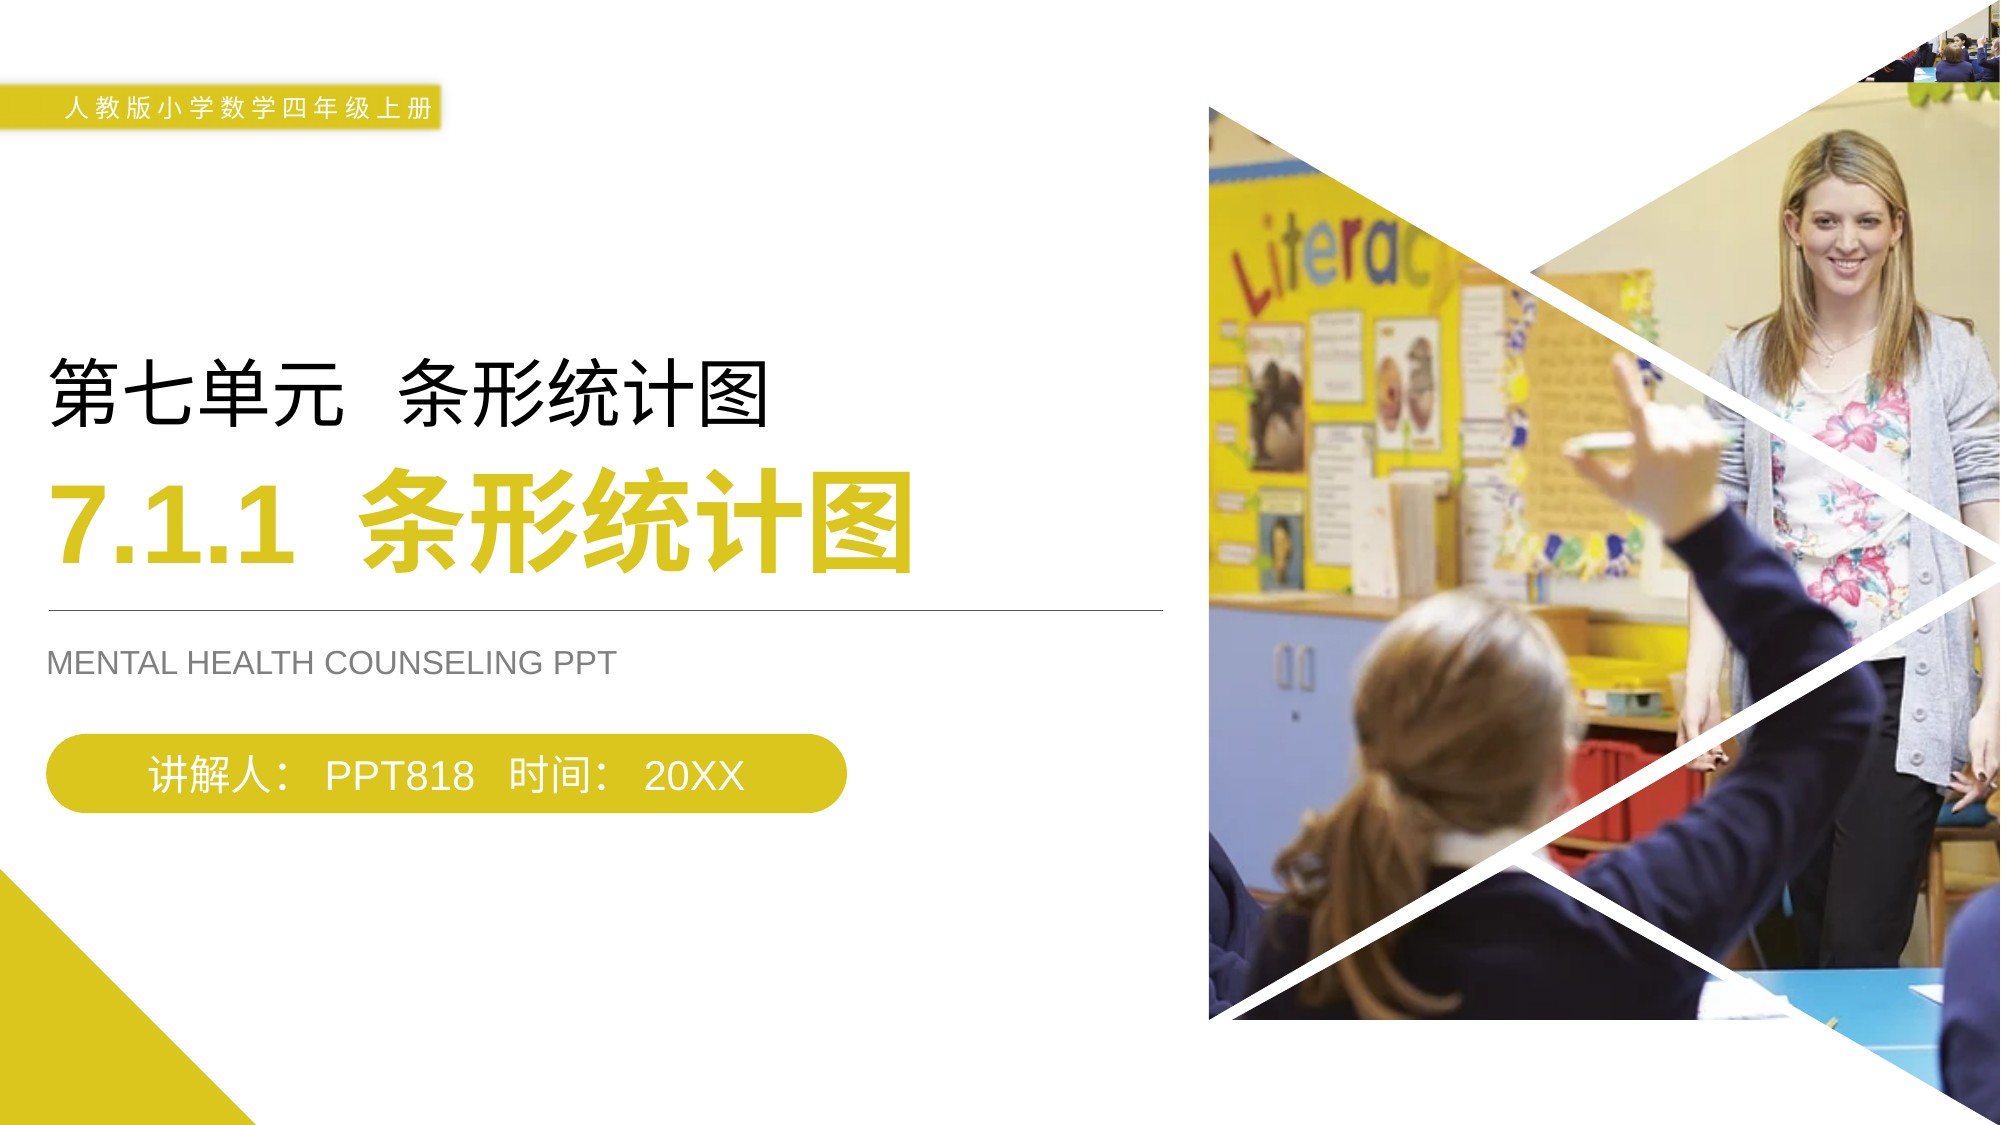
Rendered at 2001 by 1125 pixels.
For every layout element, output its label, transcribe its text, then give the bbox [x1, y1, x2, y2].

text_box 人教版小学数学四年级上册 [0, 89, 438, 127]
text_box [31, 349, 1181, 814]
picture [1208, 0, 2001, 1125]
text_box [0, 867, 258, 1125]
